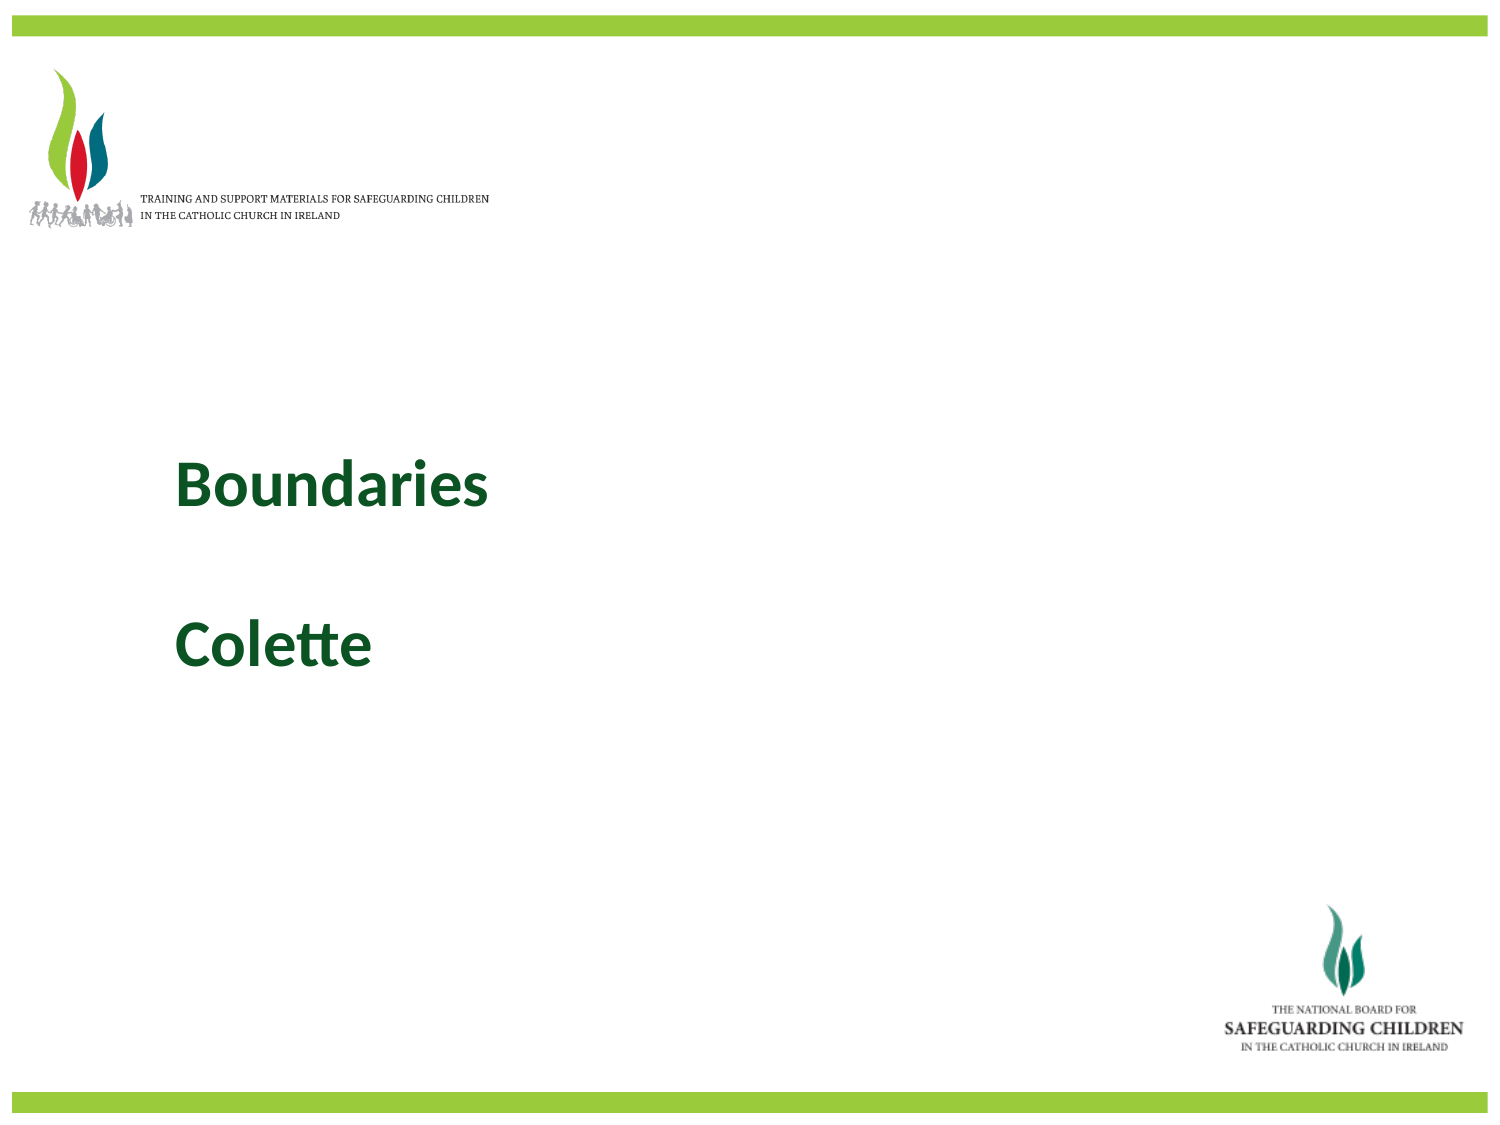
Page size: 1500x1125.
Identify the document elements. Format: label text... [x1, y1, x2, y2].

text_box Boundaries Colette [160, 432, 505, 688]
